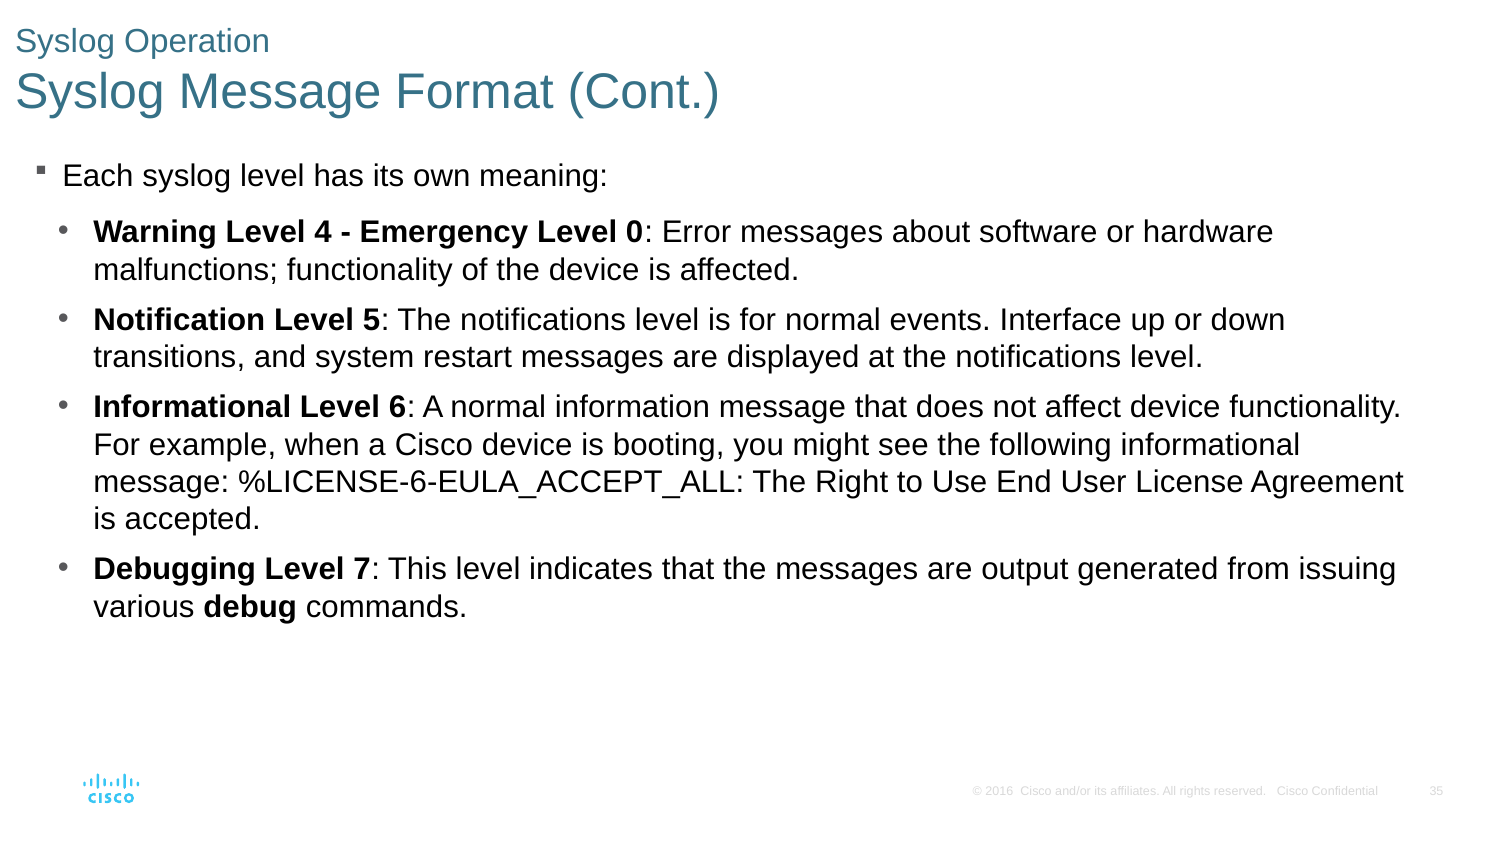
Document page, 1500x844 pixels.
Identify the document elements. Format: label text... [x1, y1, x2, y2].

title Syslog Operation Syslog Message Format (Cont.) [0, 6, 1500, 131]
list Each syslog level has its own meaning: Warning Level 4 - Emergency Level 0: Error messages about software or hardware malfunctions; functionality of the device is affected. Notification Level 5: The notifications level is for normal events. Interface up or down transitions, and system restart messages are displayed at the notifications level. Informational Level 6: A normal information message that does not affect device functionality. For example, when a Cisco device is booting, you might see the following informational message: %LICENSE-6-EULA_ACCEPT_ALL: The Right to Use End User License Agreement is accepted. Debugging Level 7: This level indicates that the messages are output generated from issuing various debug commands. [19, 147, 1444, 723]
